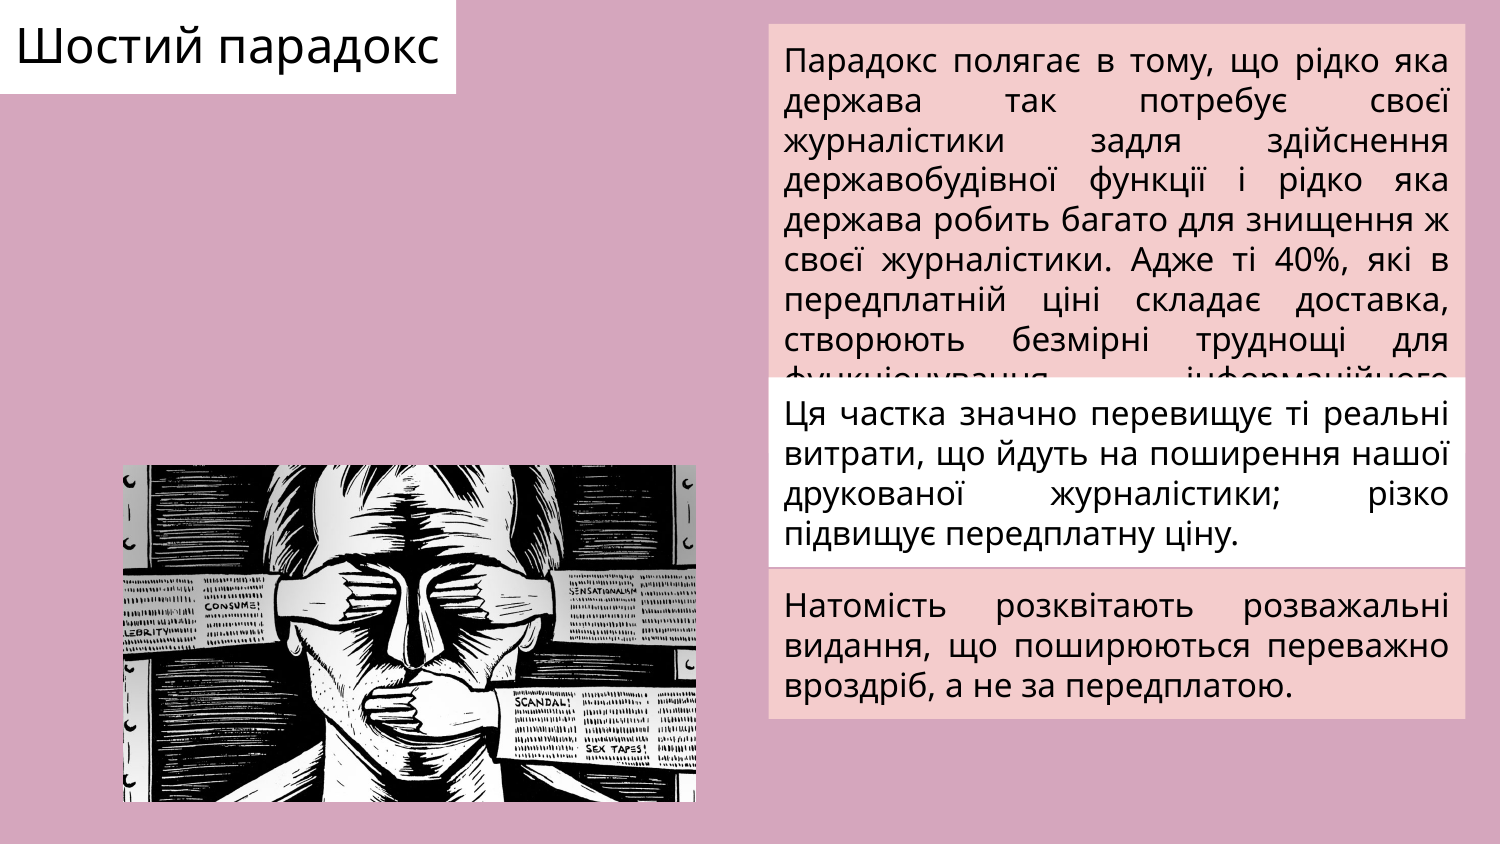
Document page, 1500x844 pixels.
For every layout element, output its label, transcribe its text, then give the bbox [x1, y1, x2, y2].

text_box Ця частка значно перевищує ті реальні витрати, що йдуть на поширення нашої друкованої журналістики; різко підвищує передплатну ціну. [768, 377, 1466, 567]
text_box Натомість розквітають розважальні видання, що поширюються переважно вроздріб, а не за передплатою. [768, 569, 1466, 719]
text_box Парадокс полягає в тому, що рідко яка держава так потребує своєї журналістики задля здійснення державобудівної функції і рідко яка держава робить багато для знищення ж своєї журналістики. Адже ті 40%, які в передплатній ціні складає доставка, створюють безмірні труднощі для функціонування інформаційного простору. [768, 23, 1466, 377]
title Шостий парадокс [0, 0, 457, 94]
picture [123, 465, 696, 802]
